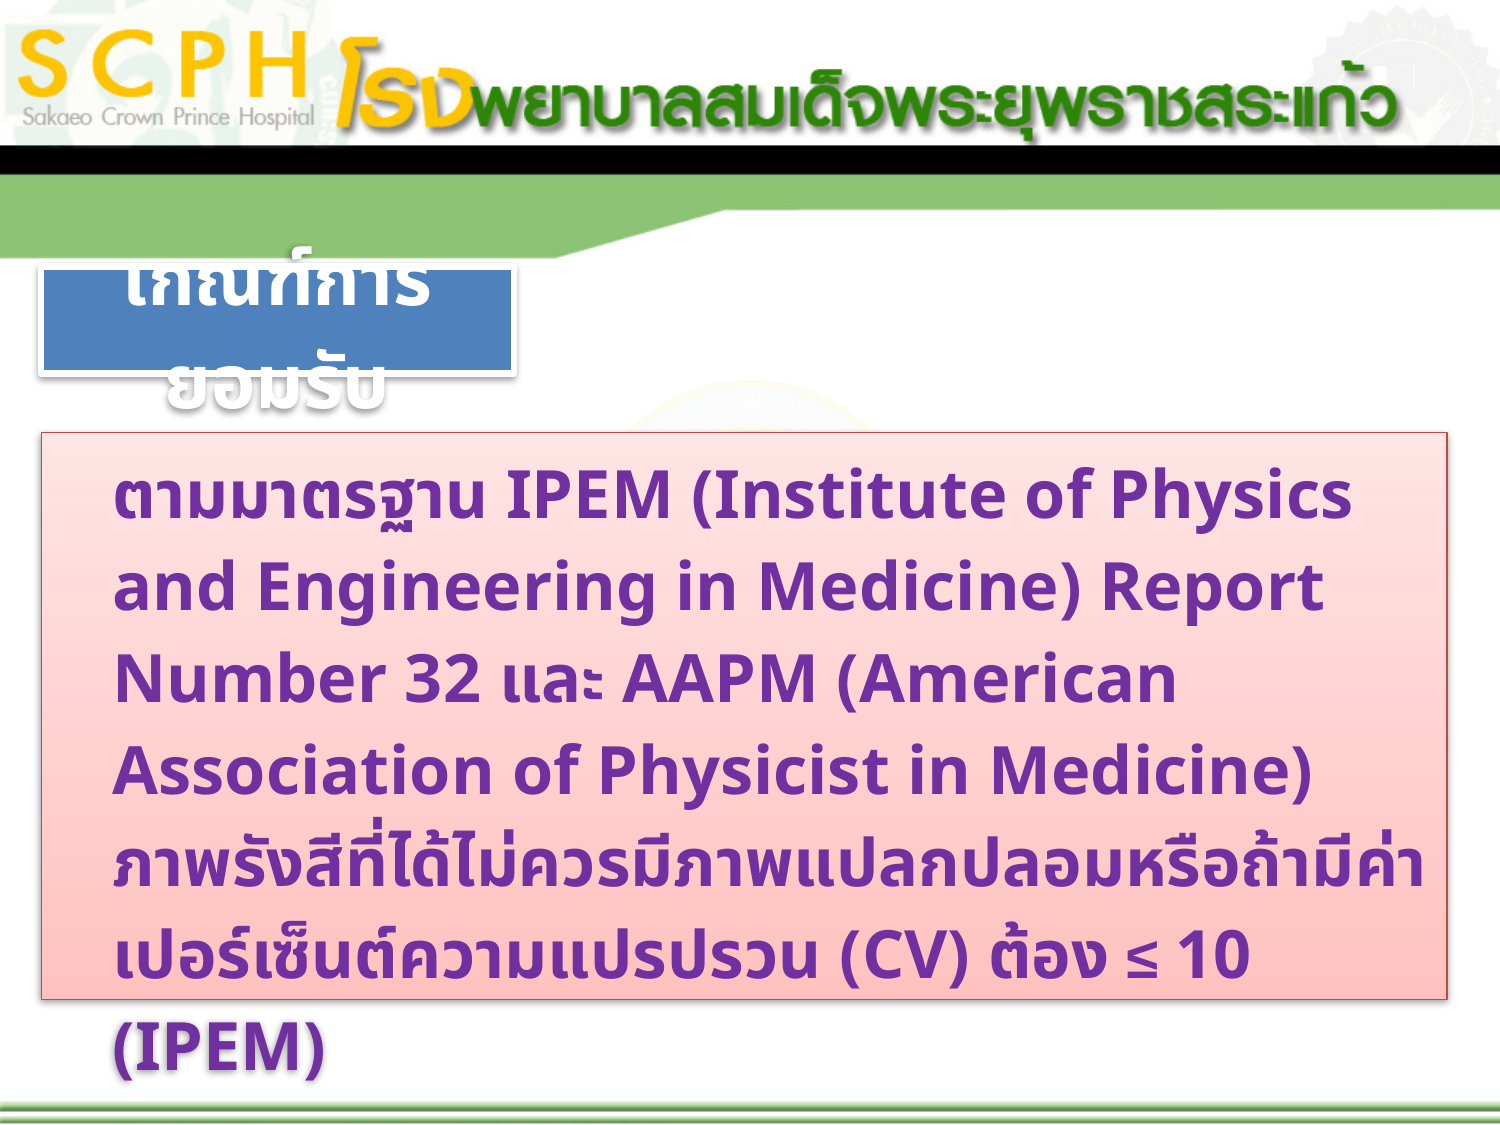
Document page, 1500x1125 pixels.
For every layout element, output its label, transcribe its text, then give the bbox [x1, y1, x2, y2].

text_box เกณฑ์การยอมรับ [38, 263, 517, 377]
list ตามมาตรฐาน IPEM (Institute of Physics and Engineering in Medicine) Report Number 32 และ AAPM (American Association of Physicist in Medicine) ภาพรังสีที่ได้ไม่ควรมีภาพแปลกปลอมหรือถ้ามีค่าเปอร์เซ็นต์ความแปรปรวน (CV) ต้อง ≤ 10 (IPEM) PVSD< 20 (AAPA) [41, 432, 1448, 1000]
title [0, 397, 636, 585]
picture [0, 0, 1500, 1125]
